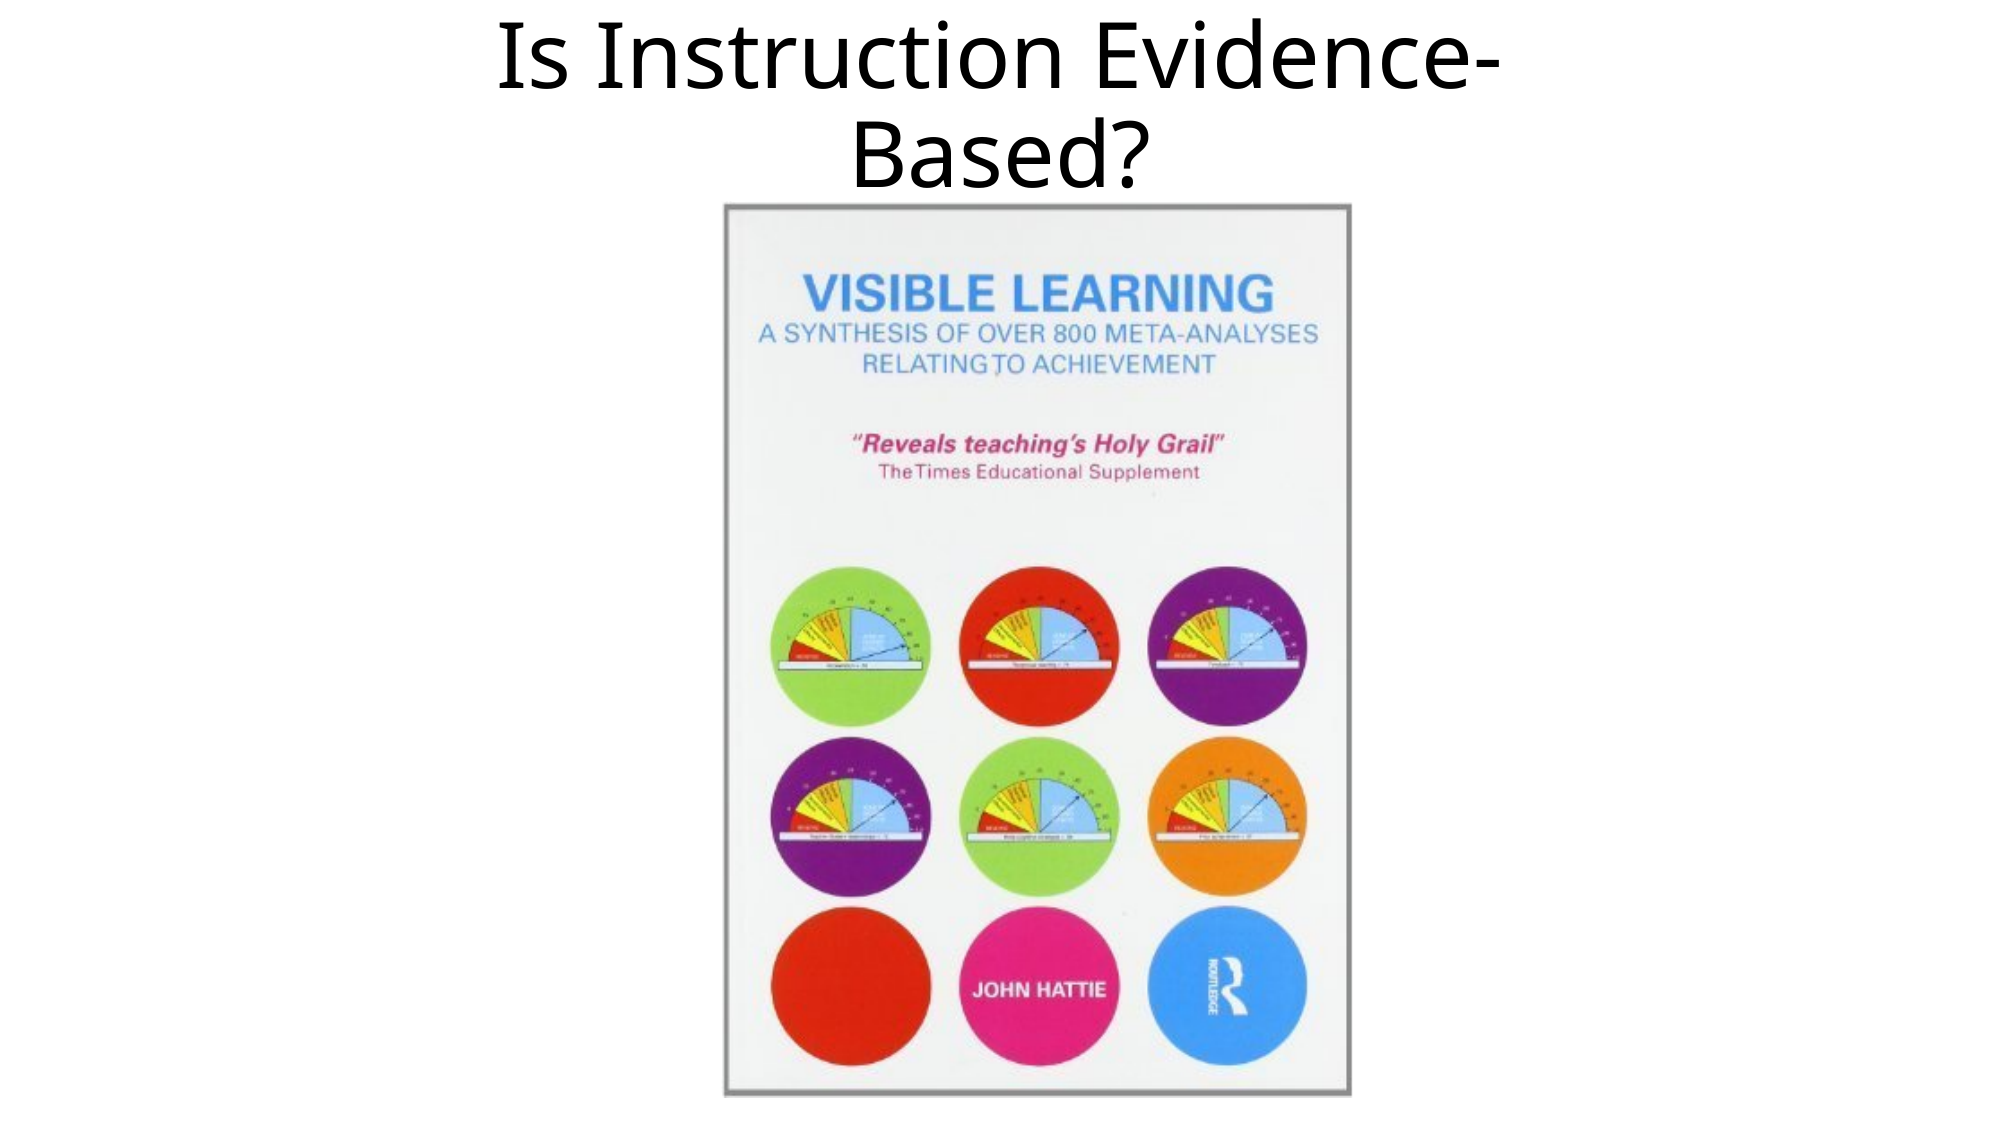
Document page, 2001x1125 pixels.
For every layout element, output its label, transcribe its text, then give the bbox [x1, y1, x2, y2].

title Is Instruction Evidence-Based? [353, 0, 1647, 218]
picture [721, 201, 1354, 1098]
